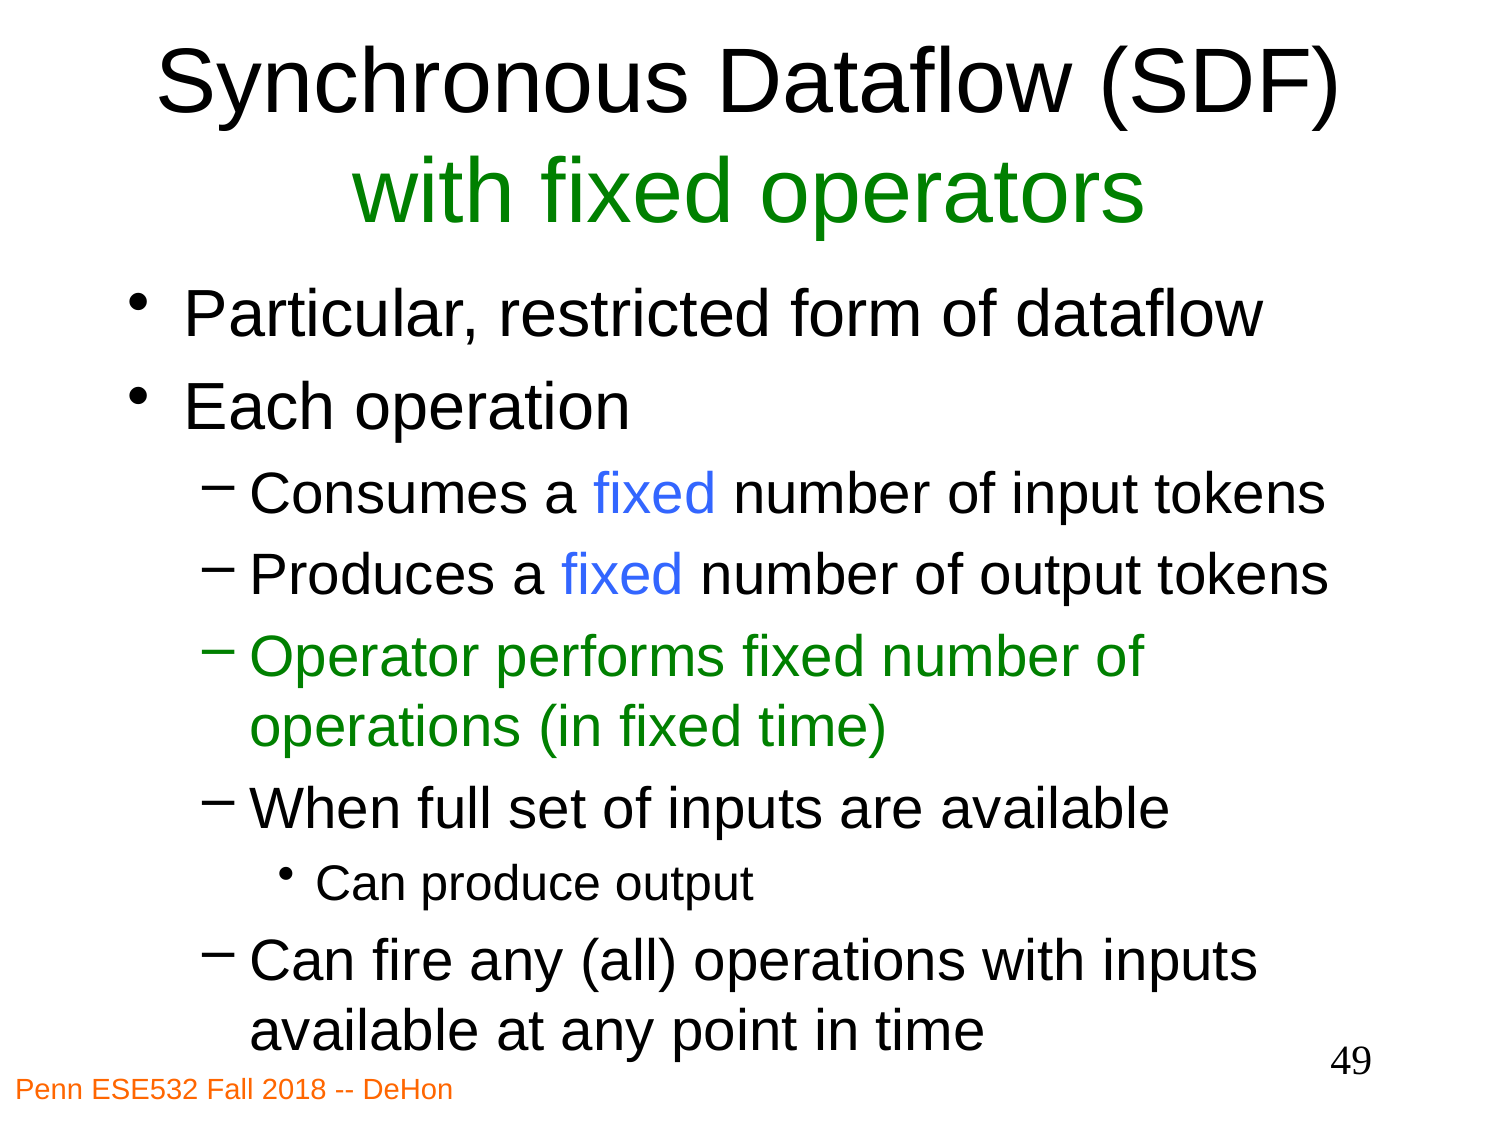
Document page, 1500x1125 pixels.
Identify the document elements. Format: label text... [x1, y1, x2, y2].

list Particular, restricted form of dataflow Each operation Consumes a fixed number of input tokens Produces a fixed number of output tokens Operator performs fixed number of operations (in fixed time) When full set of inputs are available Can produce output Can fire any (all) operations with inputs available at any point in time [112, 262, 1388, 938]
slide_number Penn ESE532 Fall 2018 -- DeHon [0, 1062, 688, 1125]
title Synchronous Dataflow (SDF) with fixed operators [112, 37, 1388, 226]
slide_number 49 [1074, 1024, 1388, 1101]
